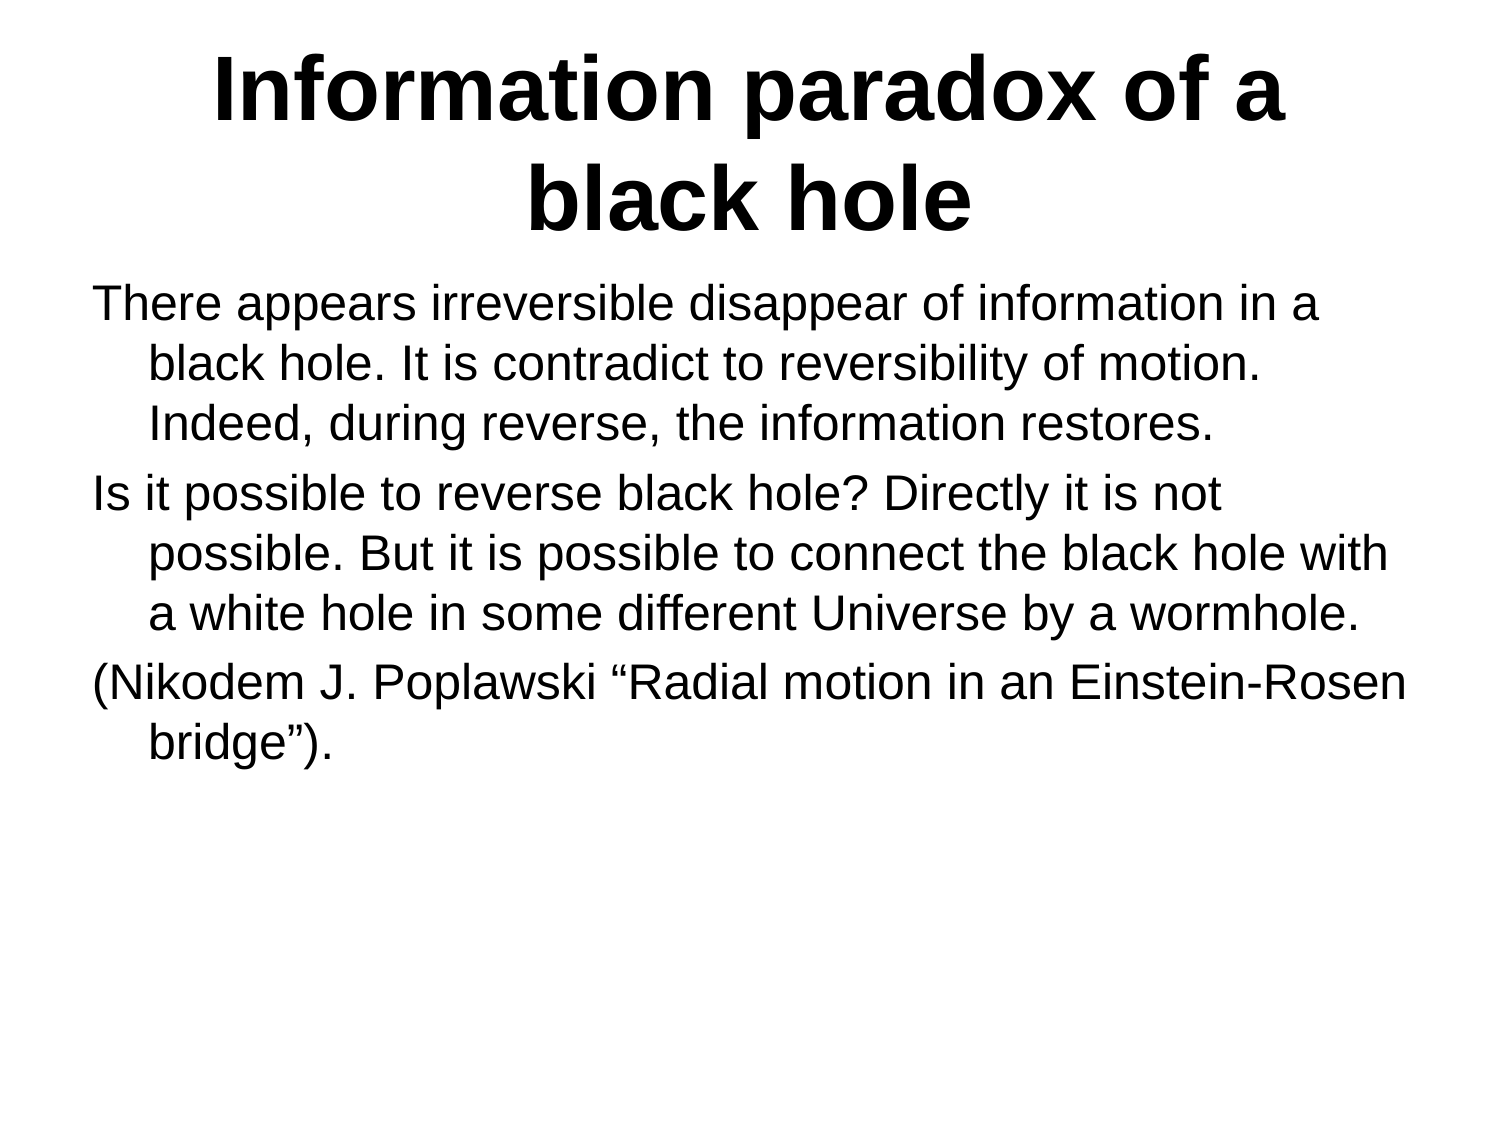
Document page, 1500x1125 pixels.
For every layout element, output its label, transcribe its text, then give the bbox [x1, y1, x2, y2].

list There appears irreversible disappear of information in a black hole. It is contradict to reversibility of motion. Indeed, during reverse, the information restores. Is it possible to reverse black hole? Directly it is not possible. But it is possible to connect the black hole with a white hole in some different Universe by a wormhole. (Nikodem J. Poplawski “Radial motion in an Einstein-Rosen bridge”). [76, 262, 1426, 1006]
title Information paradox of a black hole [74, 44, 1426, 233]
